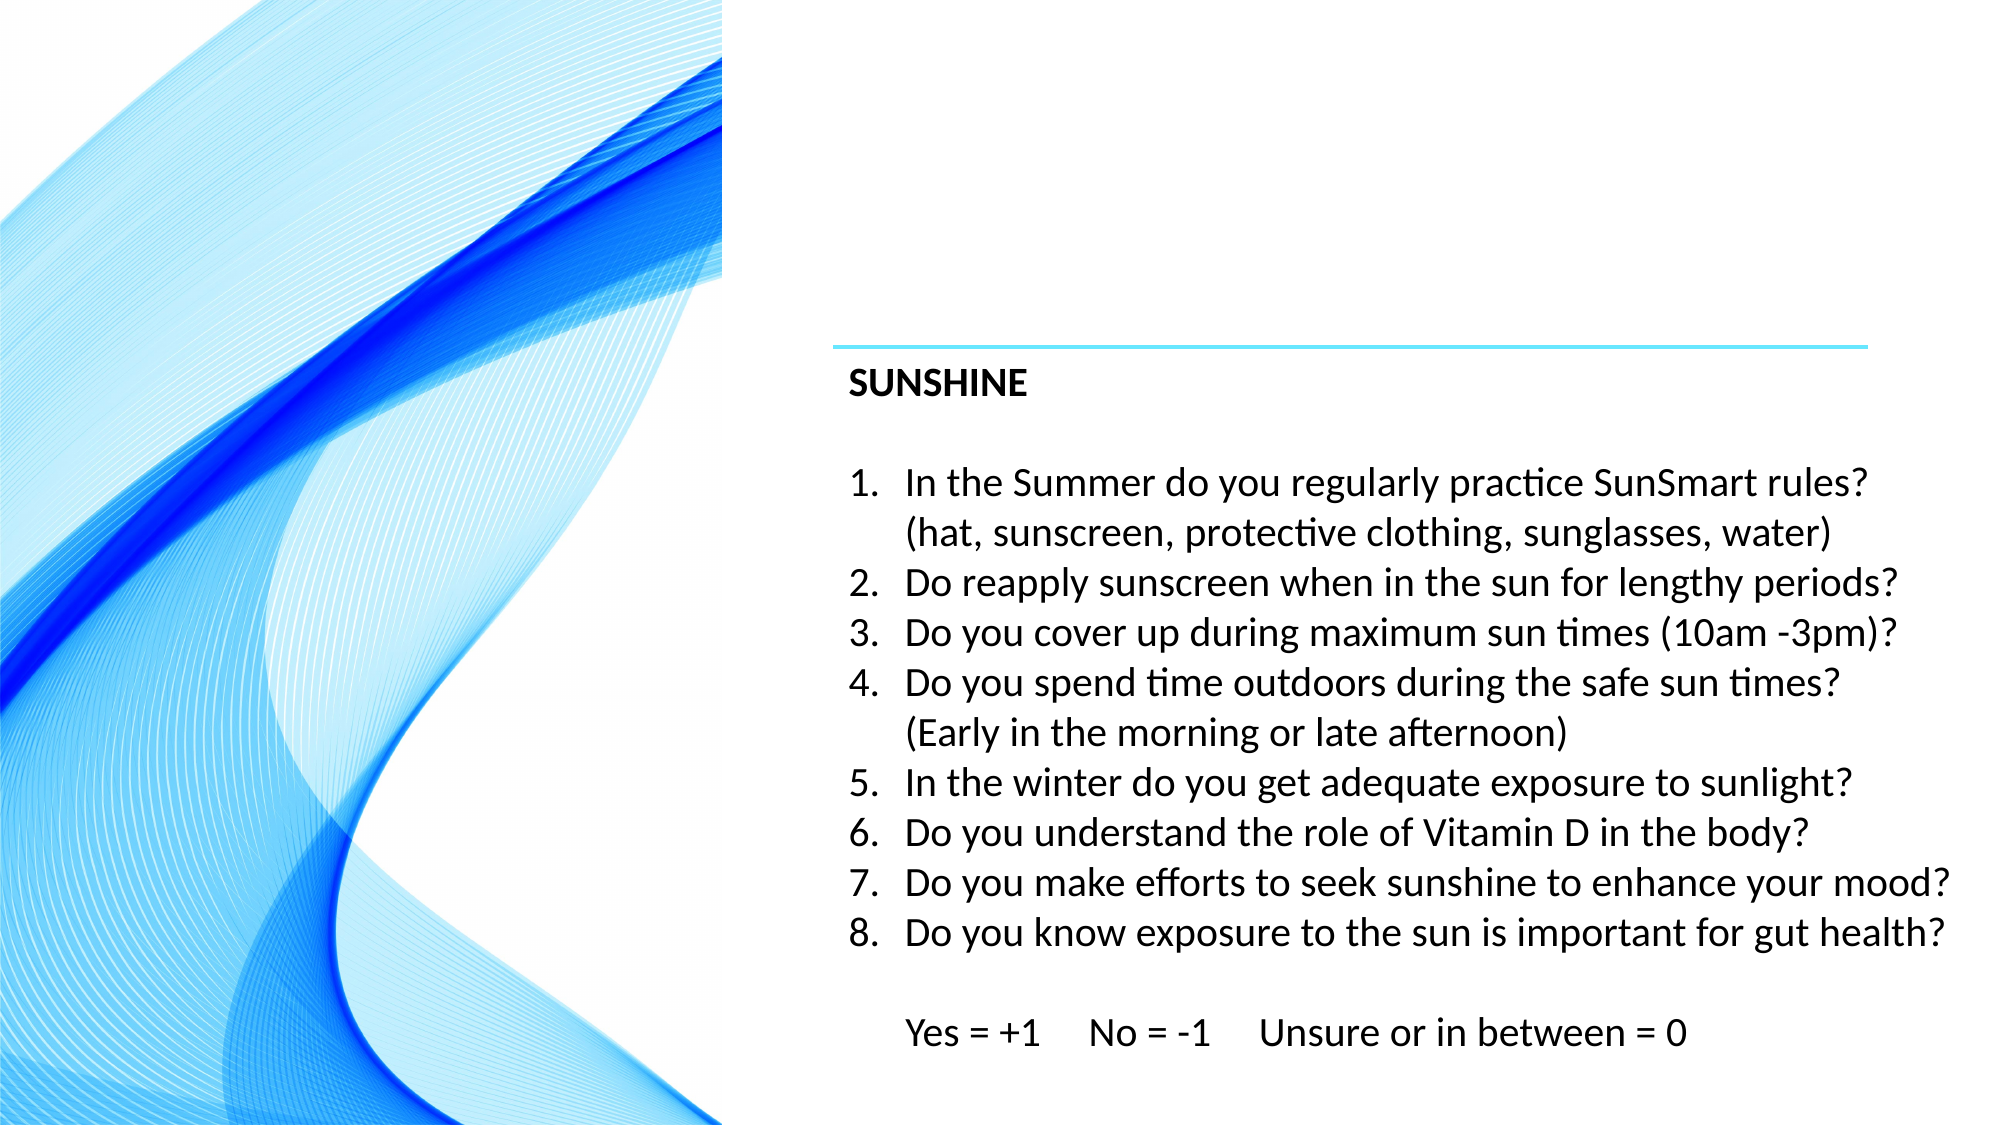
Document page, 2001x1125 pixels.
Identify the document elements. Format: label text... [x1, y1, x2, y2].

text_box SUNSHINE In the Summer do you regularly practice SunSmart rules? (hat, sunscreen, protective clothing, sunglasses, water) Do reapply sunscreen when in the sun for lengthy periods? Do you cover up during maximum sun times (10am -3pm)? Do you spend time outdoors during the safe sun times? (Early in the morning or late afternoon) In the winter do you get adequate exposure to sunlight? Do you understand the role of Vitamin D in the body? Do you make efforts to seek sunshine to enhance your mood? Do you know exposure to the sun is important for gut health? Yes = +1 No = -1 Unsure or in between = 0 [833, 346, 2000, 968]
picture [0, 0, 722, 1125]
